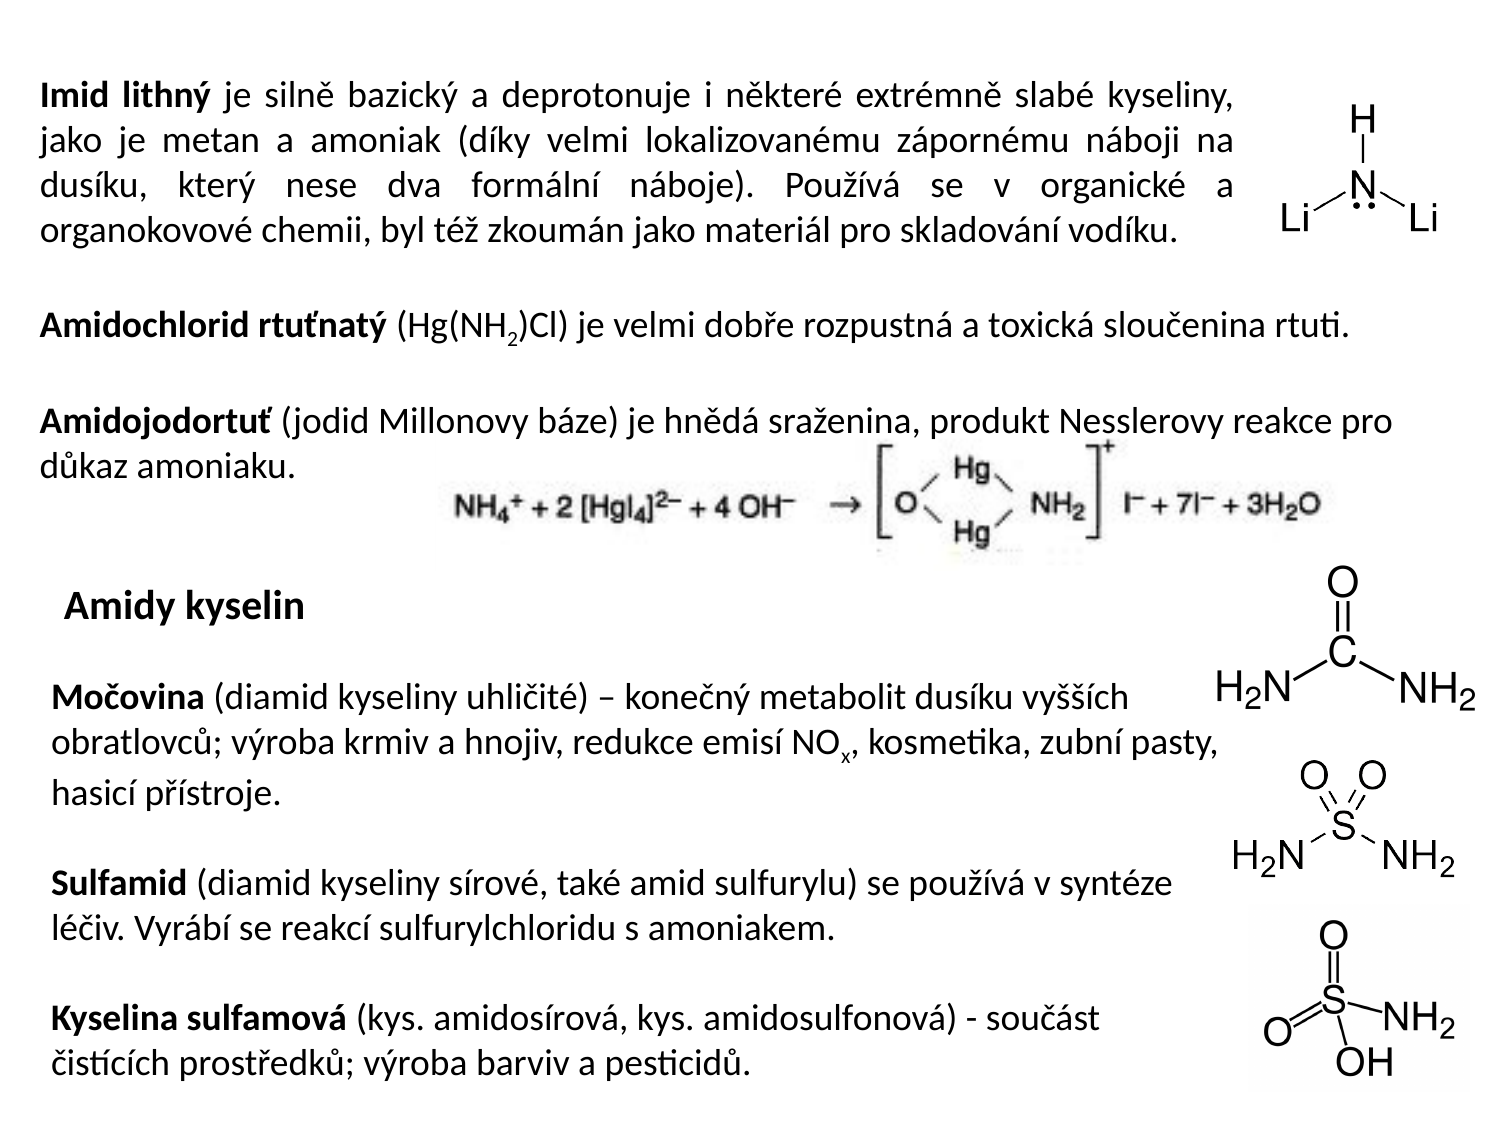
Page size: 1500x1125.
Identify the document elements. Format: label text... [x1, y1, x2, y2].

text_box Amidochlorid rtuťnatý (Hg(NH2)Cl) je velmi dobře rozpustná a toxická sloučenina rtuti. Amidojodortuť (jodid Millonovy báze) je hnědá sraženina, produkt Nesslerovy reakce pro důkaz amoniaku. [24, 292, 1456, 493]
text_box Imid lithný je silně bazický a deprotonuje i některé extrémně slabé kyseliny, jako je metan a amoniak (díky velmi lokalizovanému zápornému náboji na dusíku, který nese dva formální náboje). Používá se v organické a organokovové chemii, byl též zkoumán jako materiál pro skladování vodíku. [24, 62, 1250, 258]
text_box Amidy kyselin [49, 570, 800, 635]
text_box Močovina (diamid kyseliny uhličité) – konečný metabolit dusíku vyšších obratlovců; výroba krmiv a hnojiv, redukce emisí NOx, kosmetika, zubní pasty, hasicí přístroje. Sulfamid (diamid kyseliny sírové, také amid sulfurylu) se používá v syntéze léčiv. Vyrábí se reakcí sulfurylchloridu s amoniakem. Kyselina sulfamová (kys. amidosírová, kys. amidosulfonová) - součást čistících prostředků; výroba barviv a pesticidů. [36, 664, 1239, 1091]
picture [433, 426, 1481, 716]
picture [1247, 903, 1470, 1093]
picture [1274, 96, 1443, 235]
picture [1233, 759, 1455, 878]
